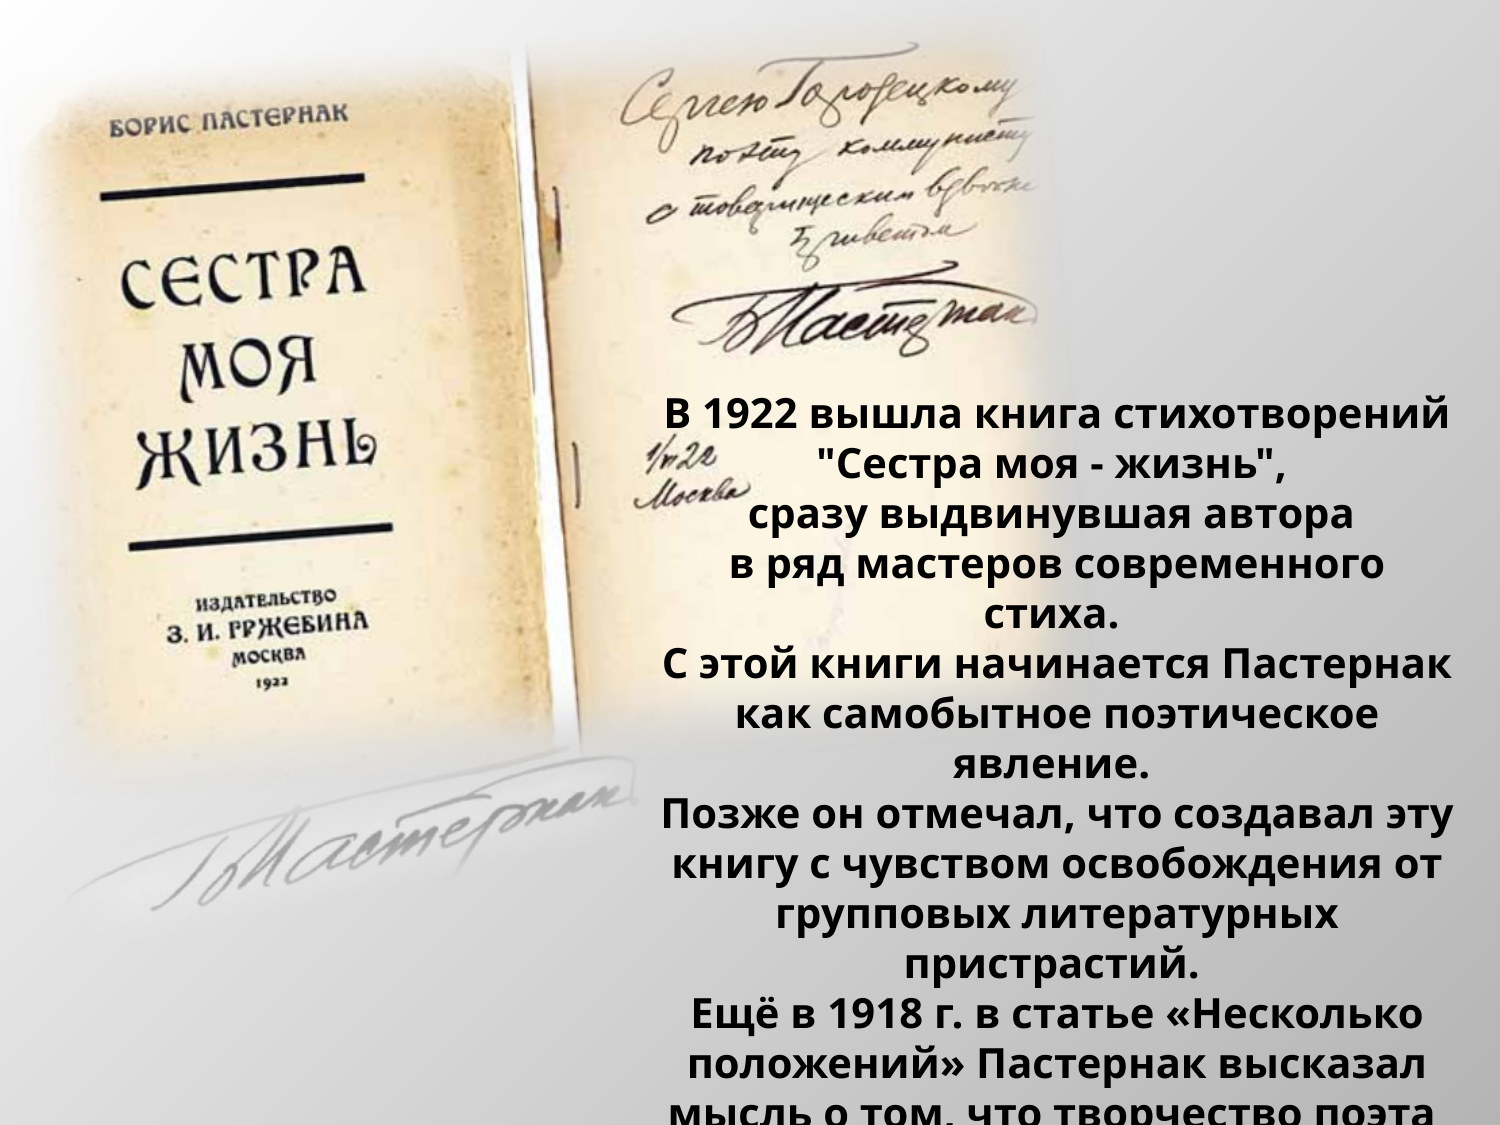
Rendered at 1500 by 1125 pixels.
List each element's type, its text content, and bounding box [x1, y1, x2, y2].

picture [17, 30, 1084, 911]
text_box В 1922 вышла книга стихотворений "Сестра моя - жизнь", сразу выдвинувшая автора в ряд мастеров современного стиха. С этой книги начинается Пастернак как самобытное поэтическое явление. Позже он отмечал, что создавал эту книгу с чувством освобождения от групповых литературных пристрастий. Ещё в 1918 г. в статье «Несколько положений» Пастернак высказал мысль о том, что творчество поэта должно быть самостоятельным. [643, 278, 1471, 1125]
